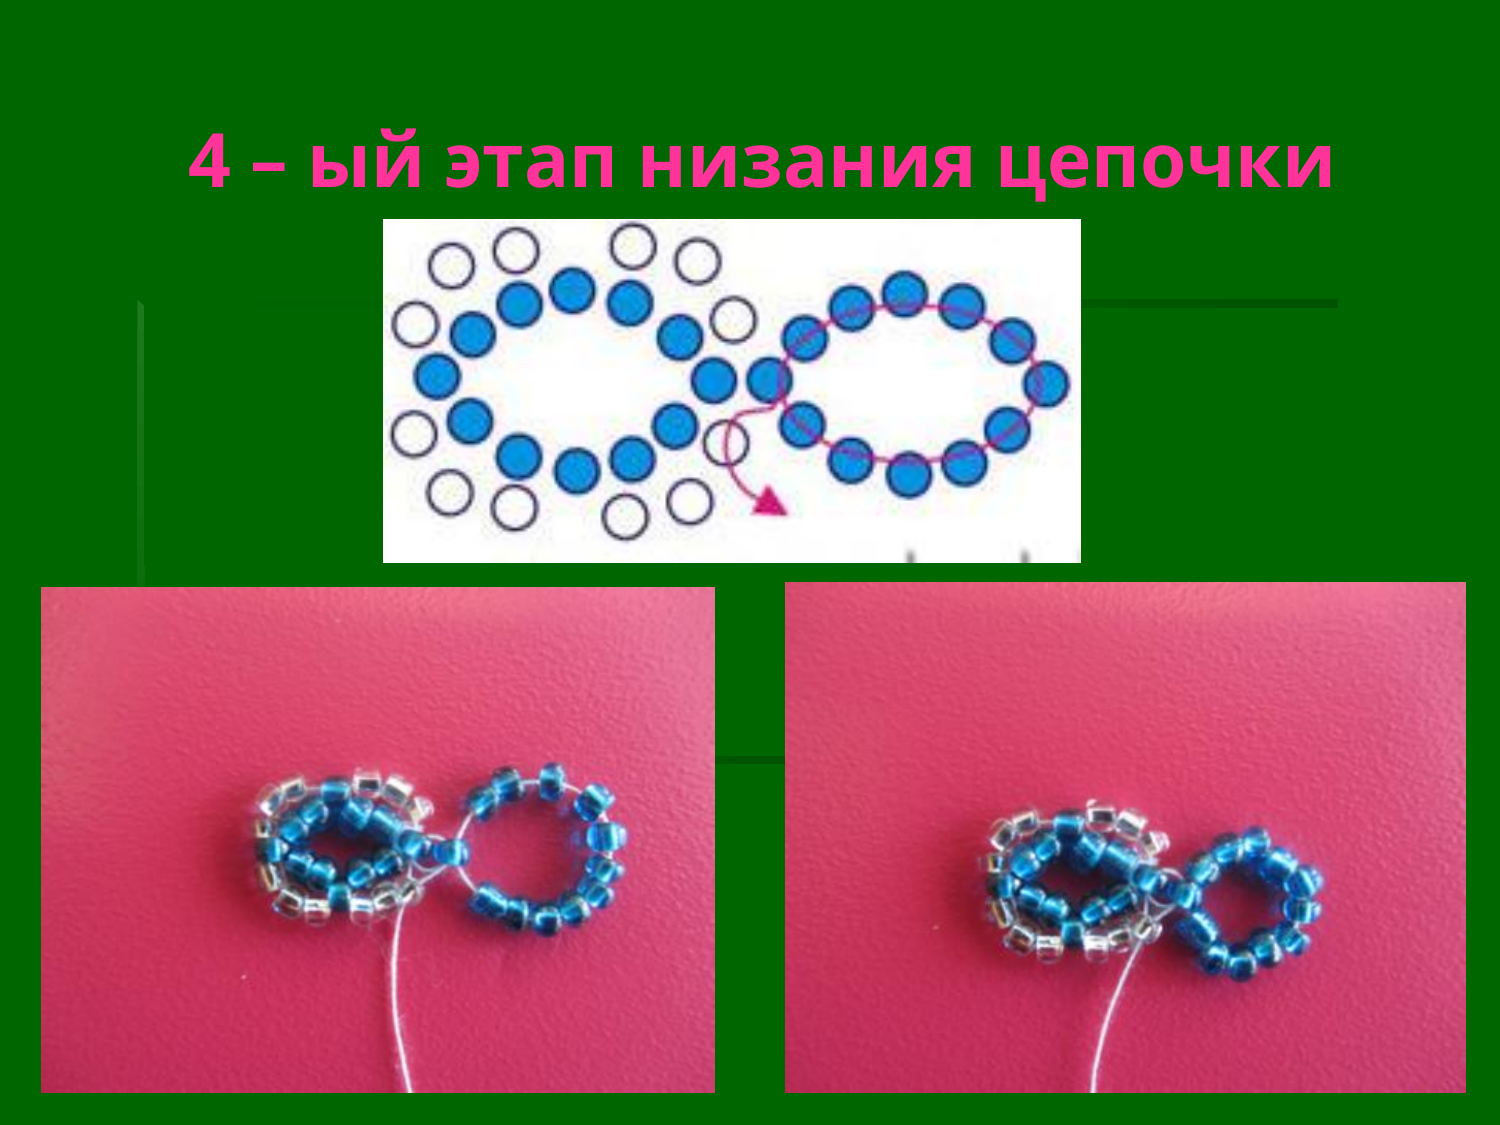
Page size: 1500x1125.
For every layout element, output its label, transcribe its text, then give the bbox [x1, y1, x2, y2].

title 4 – ый этап низания цепочки [74, 39, 1451, 276]
picture [383, 219, 1082, 563]
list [785, 582, 1466, 1094]
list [40, 587, 715, 1094]
